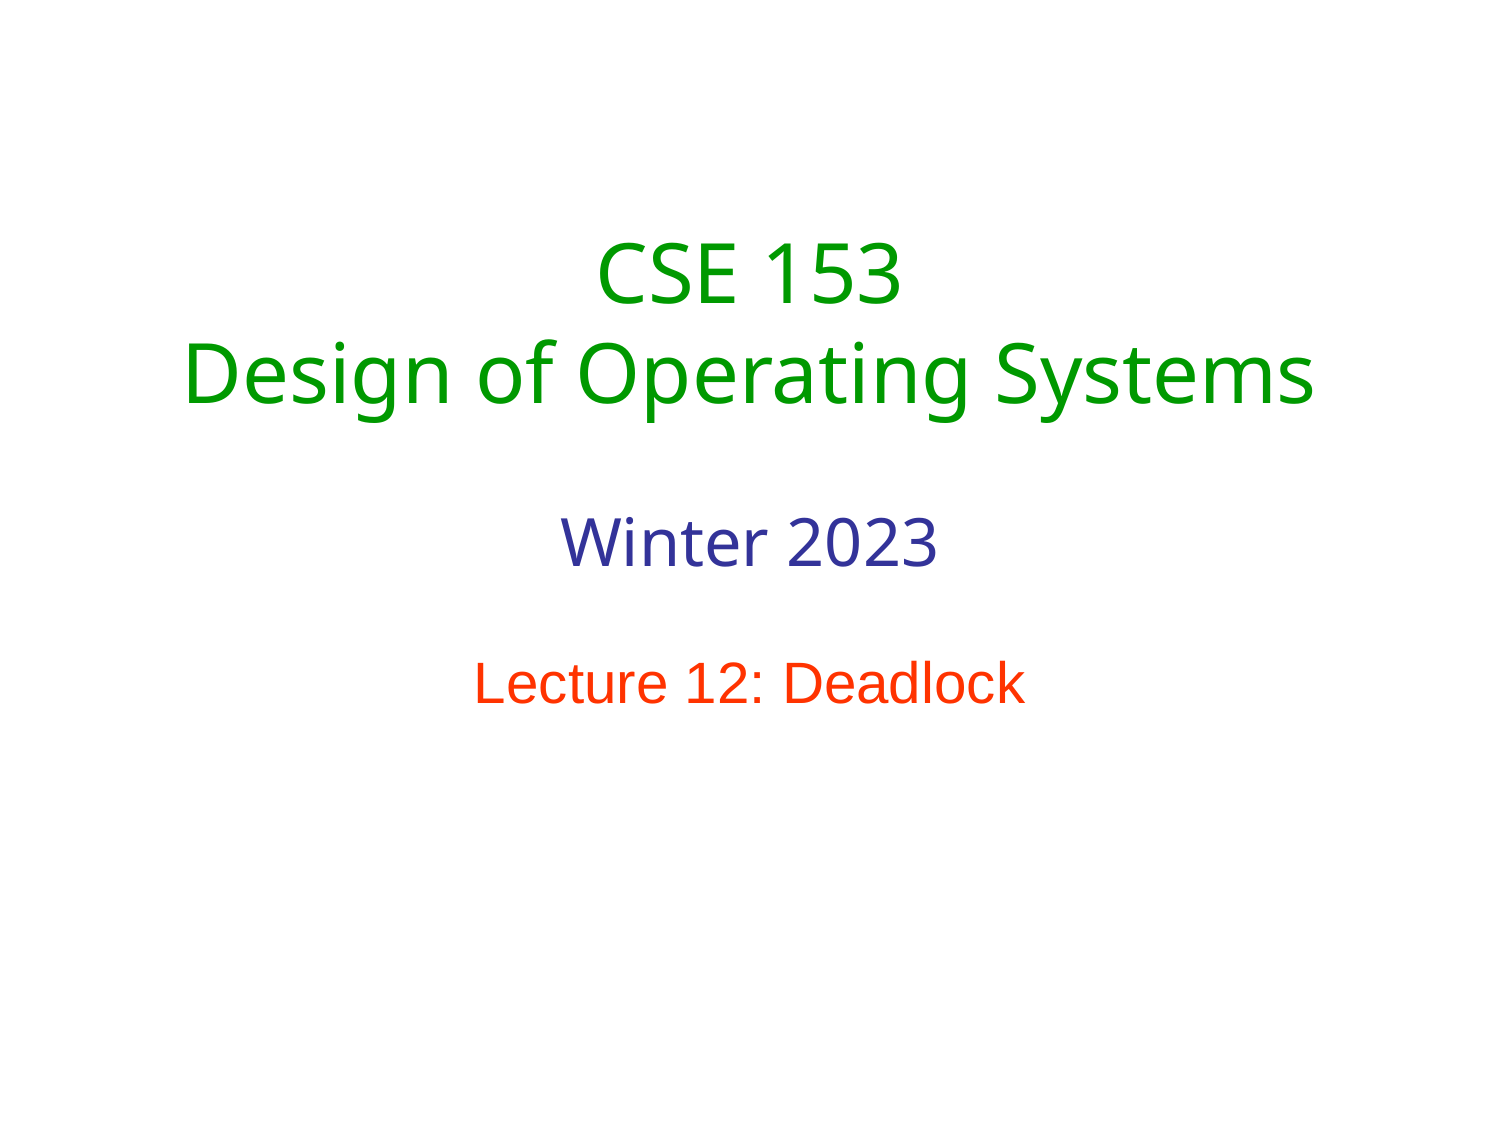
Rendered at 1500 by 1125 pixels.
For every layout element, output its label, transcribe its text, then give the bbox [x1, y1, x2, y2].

title CSE 153 Design of Operating Systems Winter 2023 [112, 87, 1388, 588]
subtitle Lecture 12: Deadlock [150, 637, 1350, 925]
